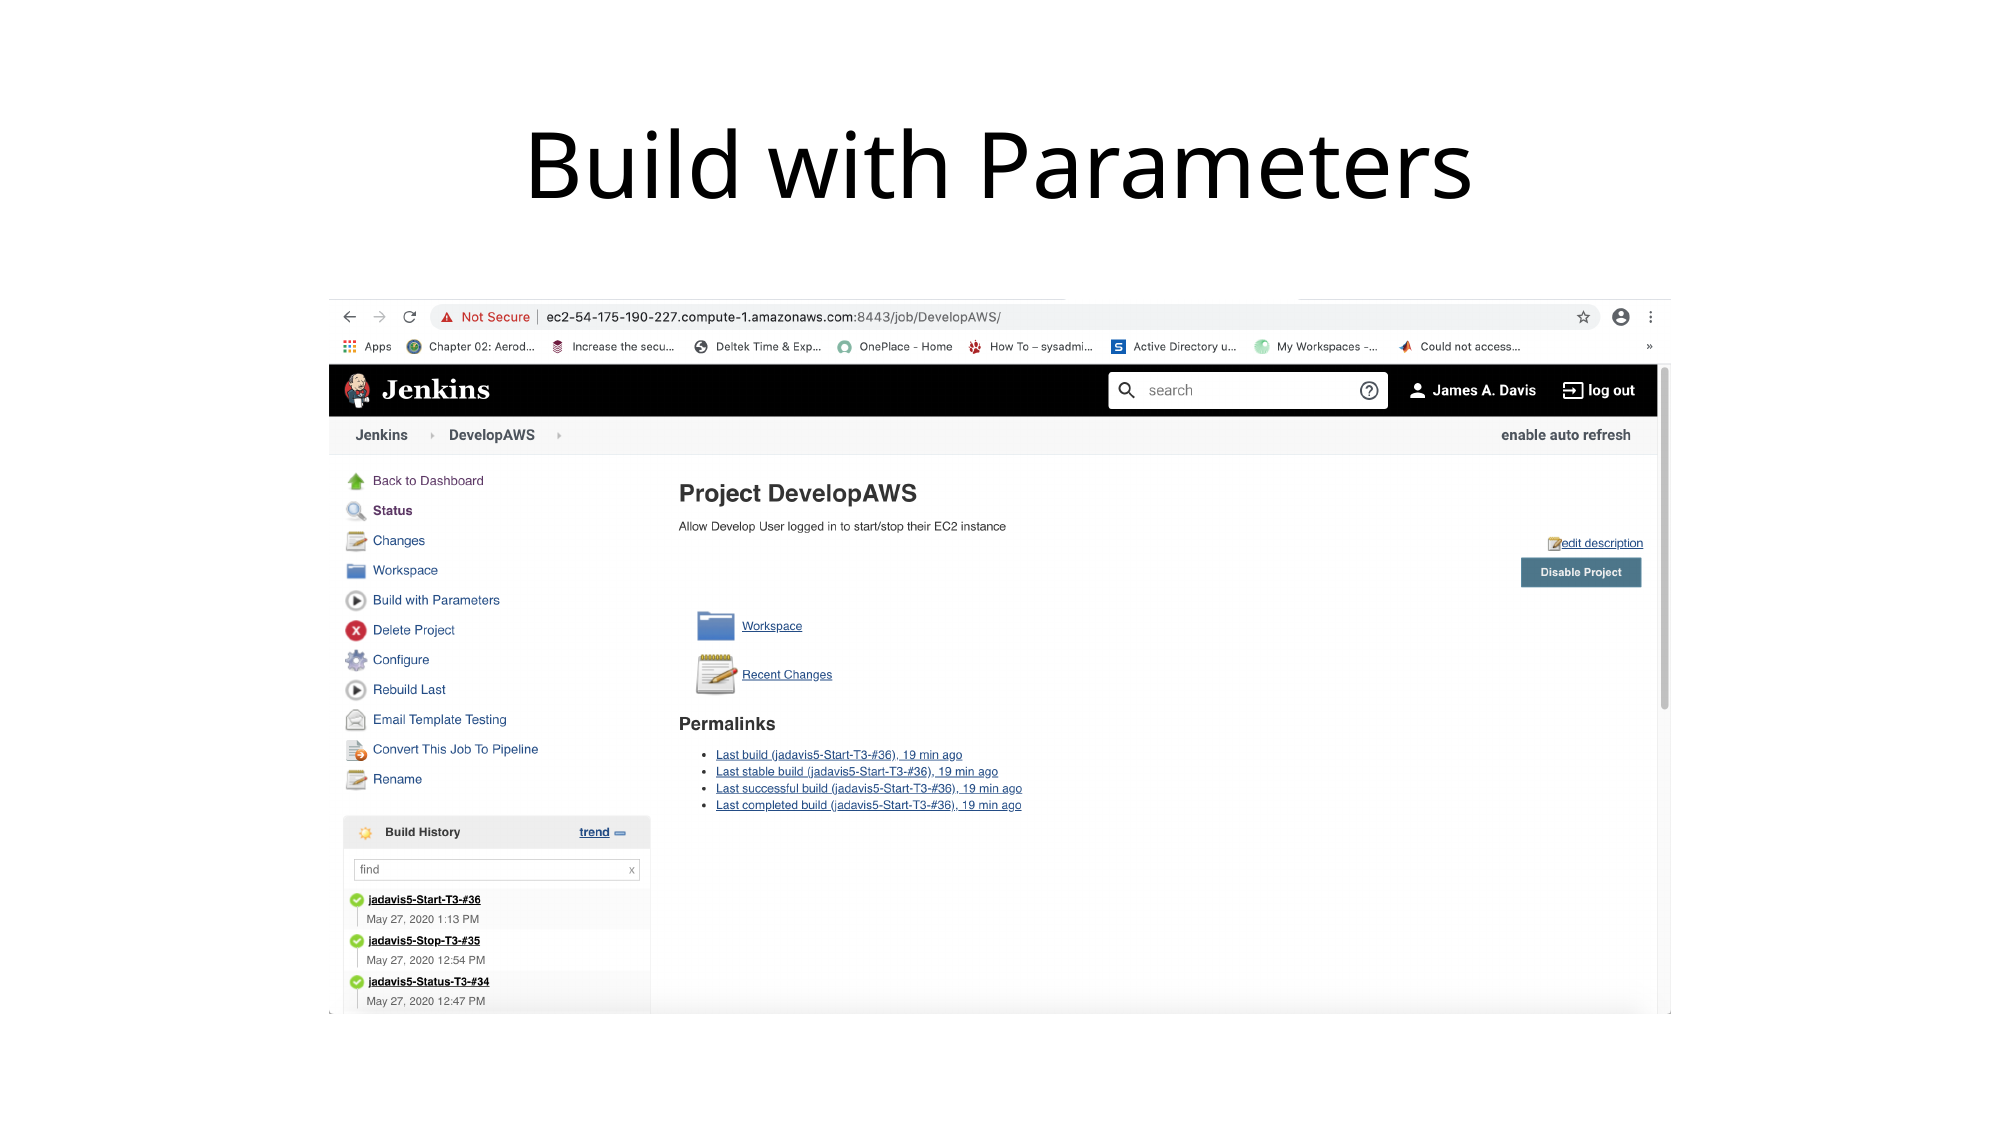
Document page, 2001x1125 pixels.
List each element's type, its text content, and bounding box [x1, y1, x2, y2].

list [329, 299, 1671, 1014]
title Build with Parameters [137, 59, 1863, 278]
